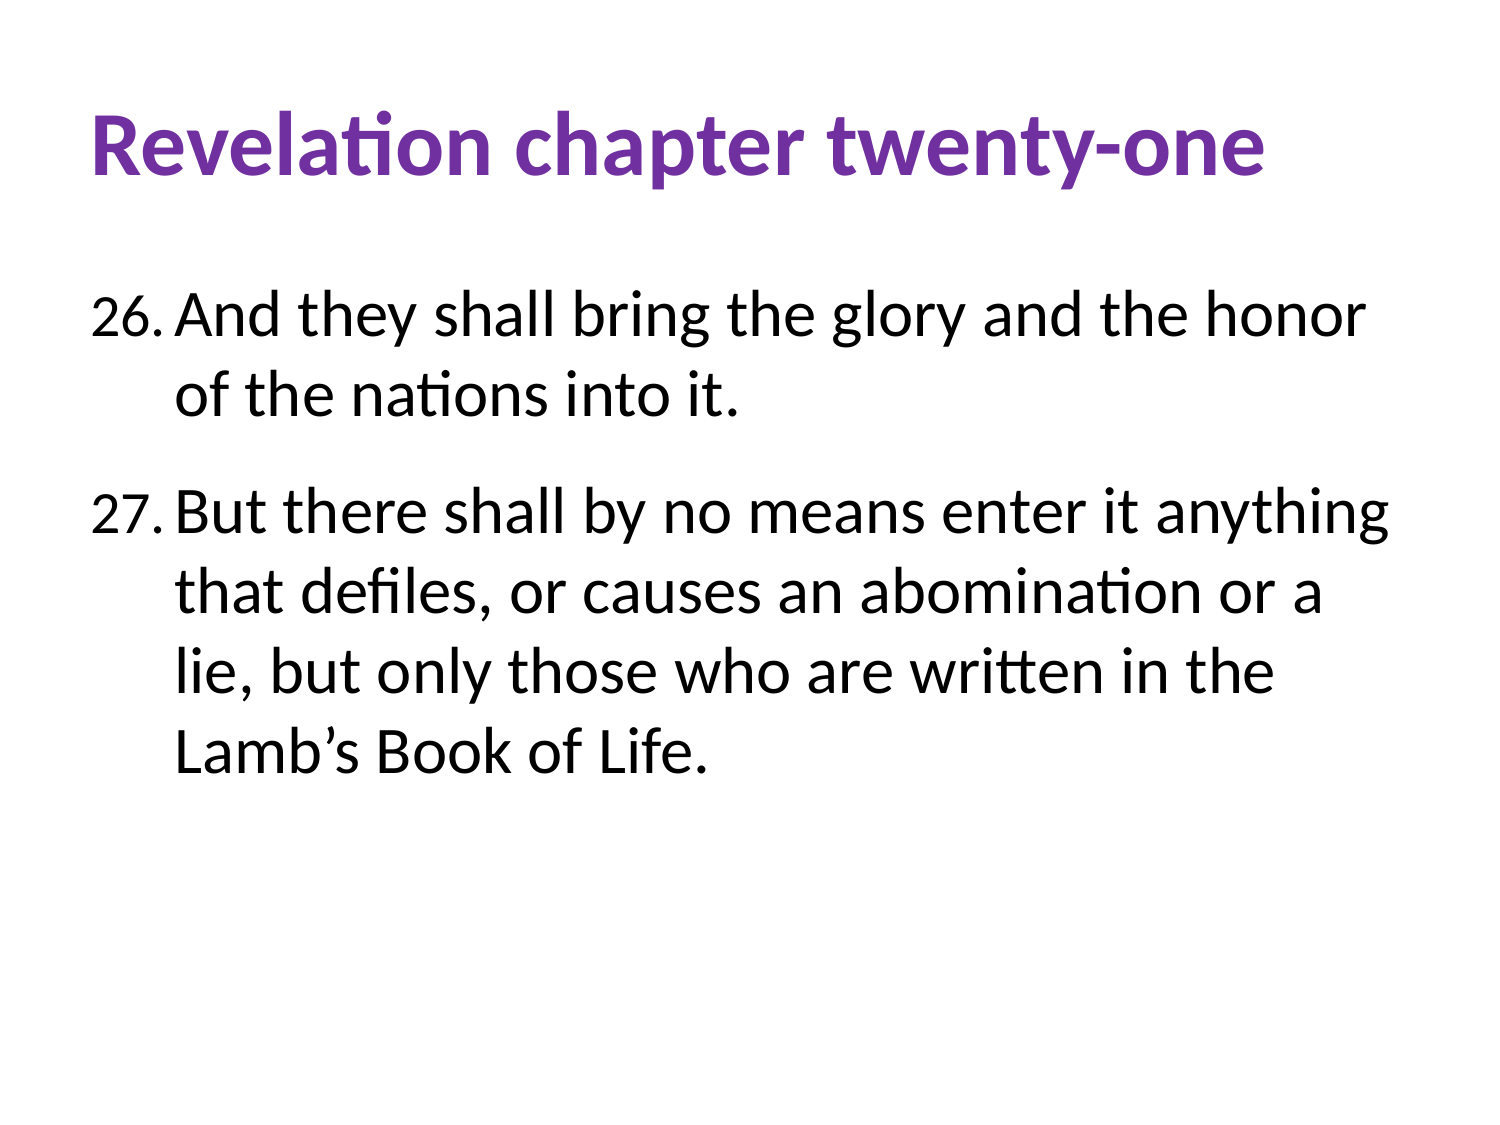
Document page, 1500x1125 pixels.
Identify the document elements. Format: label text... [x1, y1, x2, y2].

title Revelation chapter twenty-one [75, 45, 1425, 233]
list And they shall bring the glory and the honor of the nations into it. But there shall by no means enter it anything that defiles, or causes an abomination or a lie, but only those who are written in the Lamb’s Book of Life. [75, 262, 1425, 1063]
